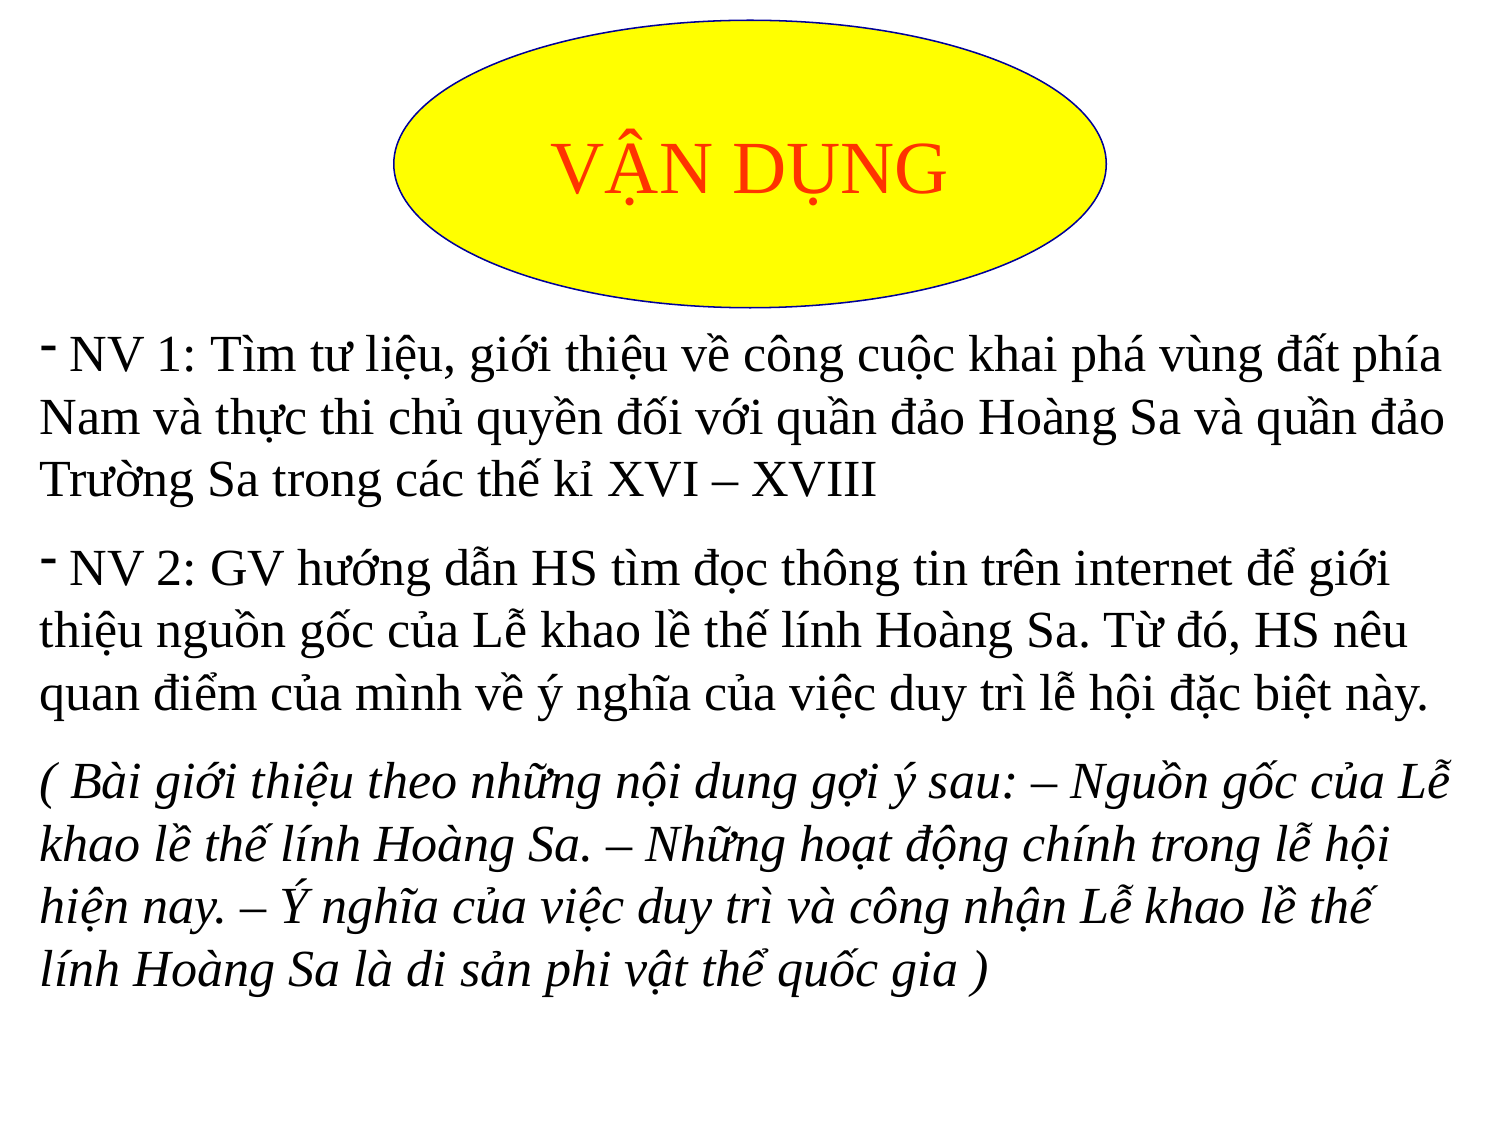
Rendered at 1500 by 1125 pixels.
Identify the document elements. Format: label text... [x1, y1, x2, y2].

text_box NV 1: Tìm tư liệu, giới thiệu về công cuộc khai phá vùng đất phía Nam và thực thi chủ quyền đối với quần đảo Hoàng Sa và quần đảo Trường Sa trong các thế kỉ XVI – XVIII NV 2: GV hướng dẫn HS tìm đọc thông tin trên internet để giới thiệu nguồn gốc của Lễ khao lề thế lính Hoàng Sa. Từ đó, HS nêu quan điểm của mình về ý nghĩa của việc duy trì lễ hội đặc biệt này. ( Bài giới thiệu theo những nội dung gợi ý sau: – Nguồn gốc của Lễ khao lề thế lính Hoàng Sa. – Những hoạt động chính trong lễ hội hiện nay. – Ý nghĩa của việc duy trì và công nhận Lễ khao lề thế lính Hoàng Sa là di sản phi vật thể quốc gia ) [24, 312, 1475, 1005]
text_box VẬN DỤNG [393, 20, 1107, 308]
